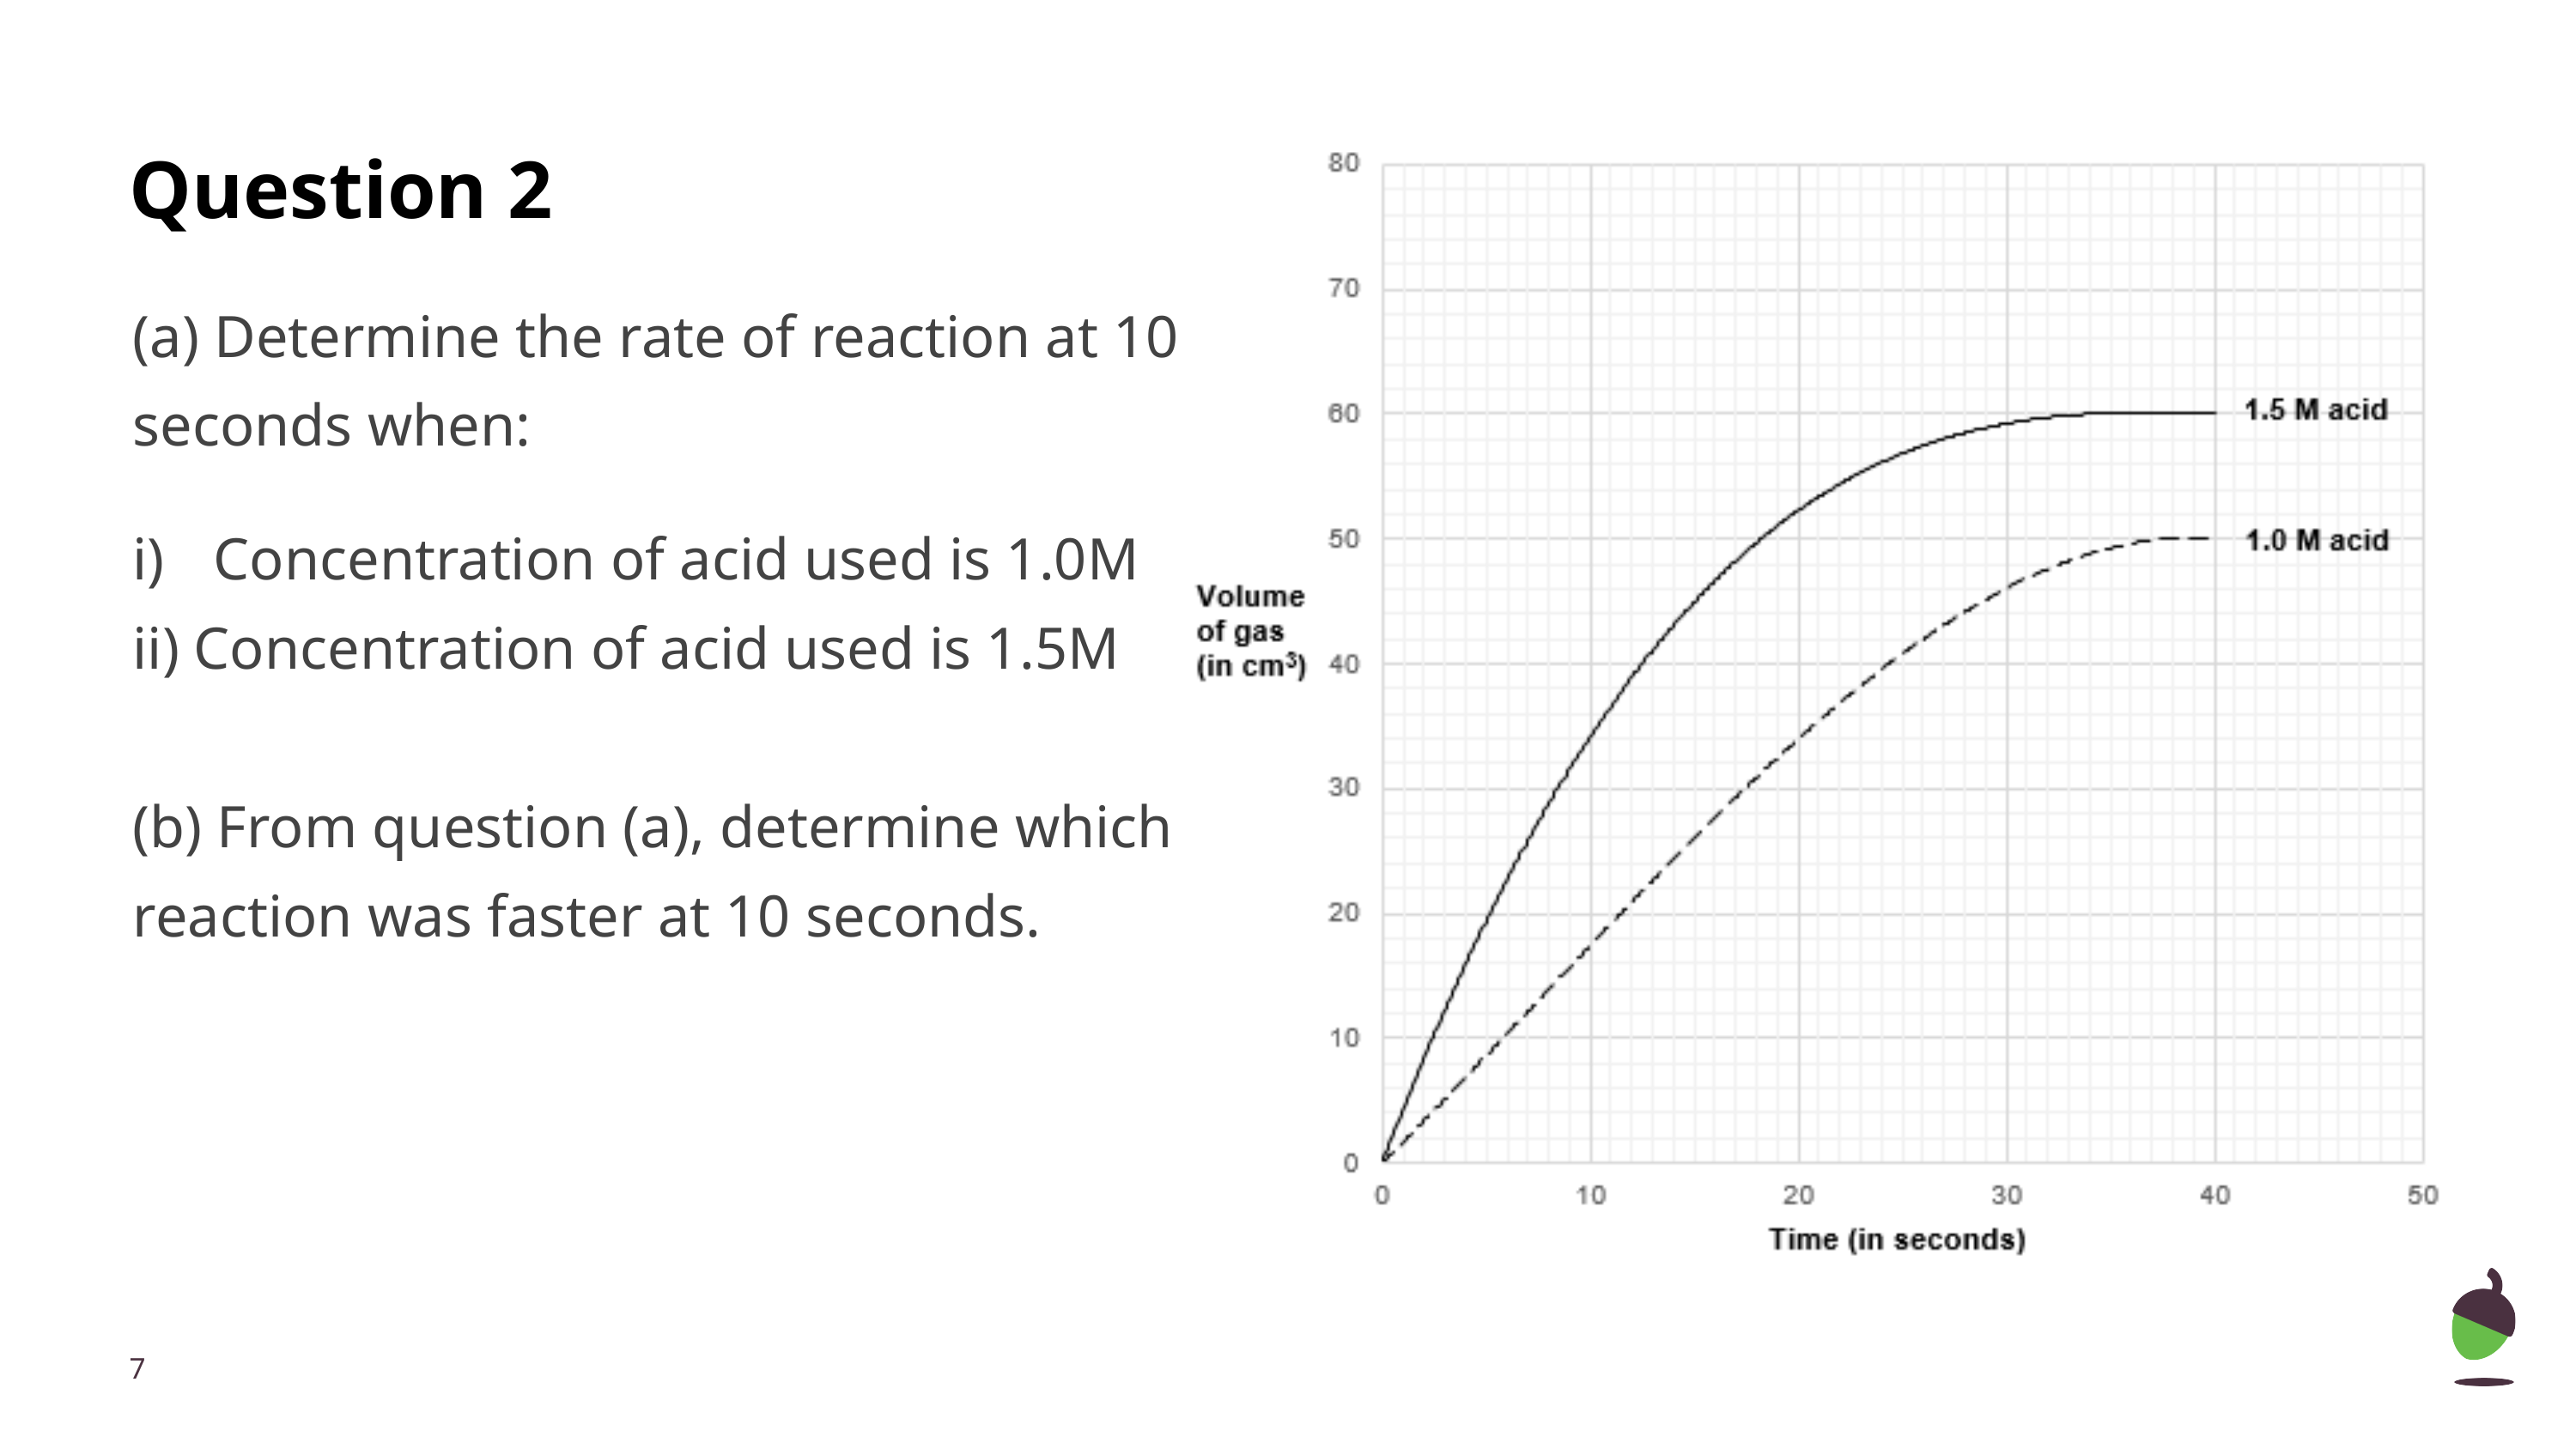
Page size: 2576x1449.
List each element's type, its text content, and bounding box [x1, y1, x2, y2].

list (a) Determine the rate of reaction at 10 seconds when: Concentration of acid used is 1.0M Concentration of acid used is 1.5M (b) From question (a), determine which reaction was faster at 10 seconds. [129, 279, 1182, 1169]
picture [2451, 1268, 2516, 1386]
slide_number ‹#› [129, 1349, 332, 1401]
picture [1188, 114, 2447, 1262]
title Question 2 [129, 124, 1182, 279]
